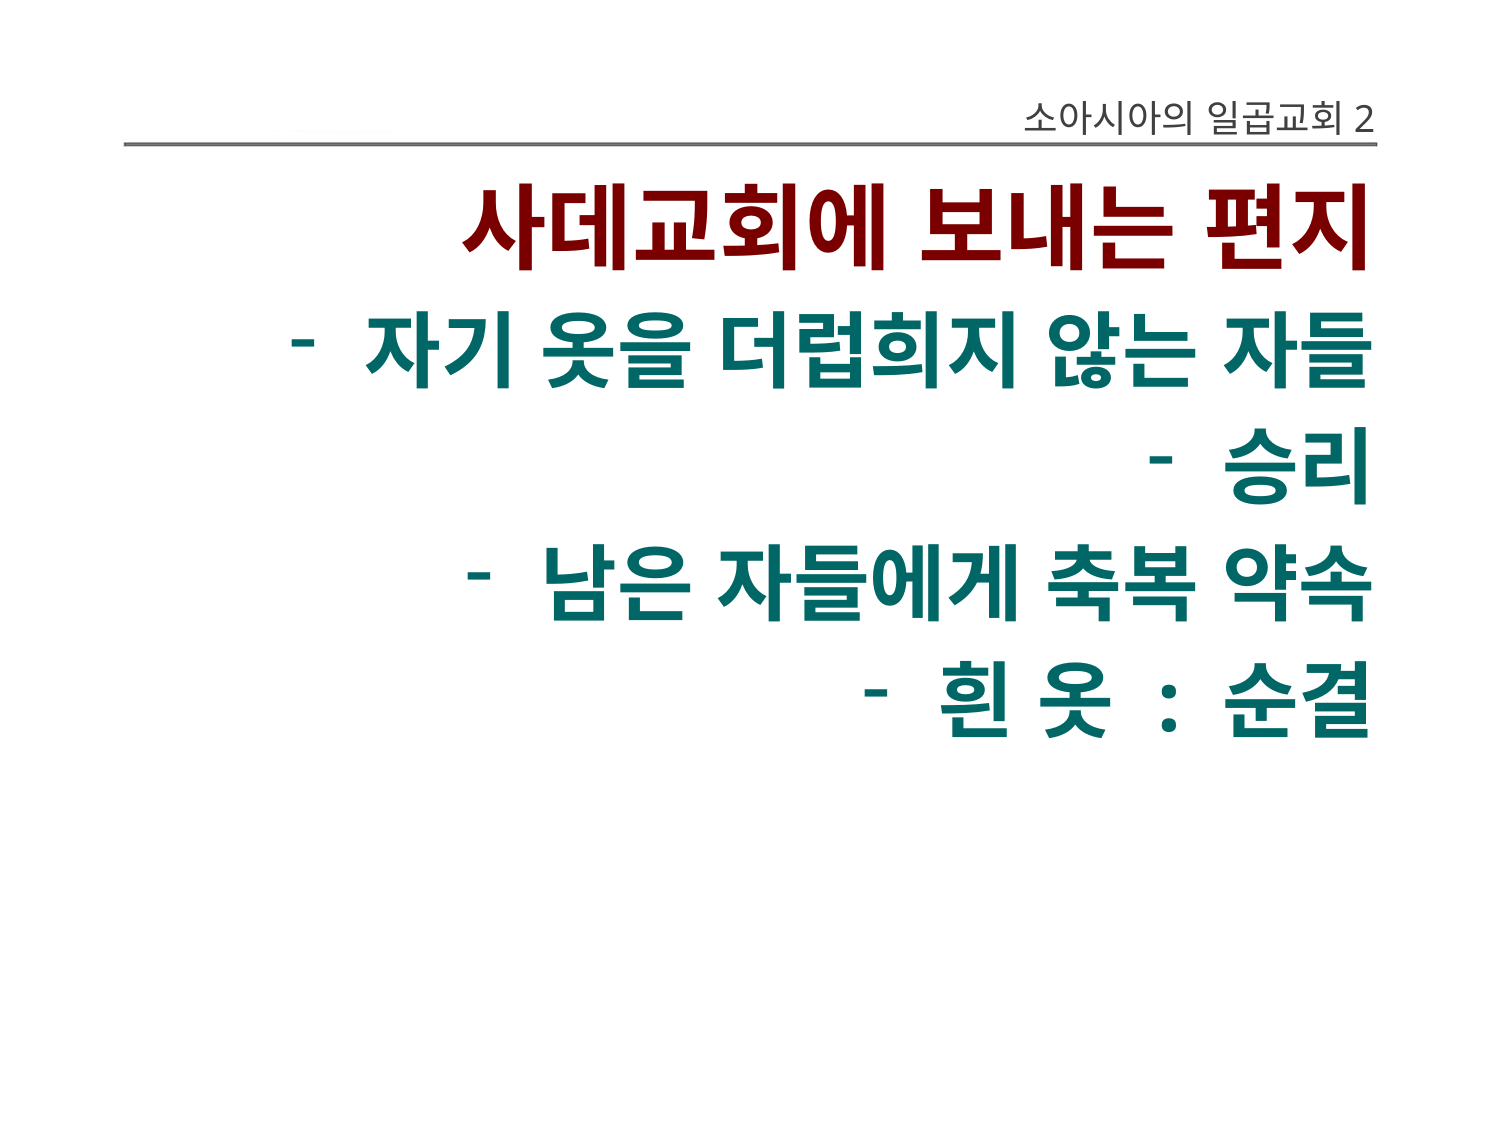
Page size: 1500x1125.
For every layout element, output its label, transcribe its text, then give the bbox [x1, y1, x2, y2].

text_box 소아시아의 일곱교회2 [676, 82, 1400, 135]
text_box 사데교회에 보내는 편지 자기 옷을 더럽희지 않는 자들 승리 남은 자들에게 축복 약속 흰 옷 : 순결 [85, 156, 1400, 1050]
picture [122, 130, 1379, 157]
